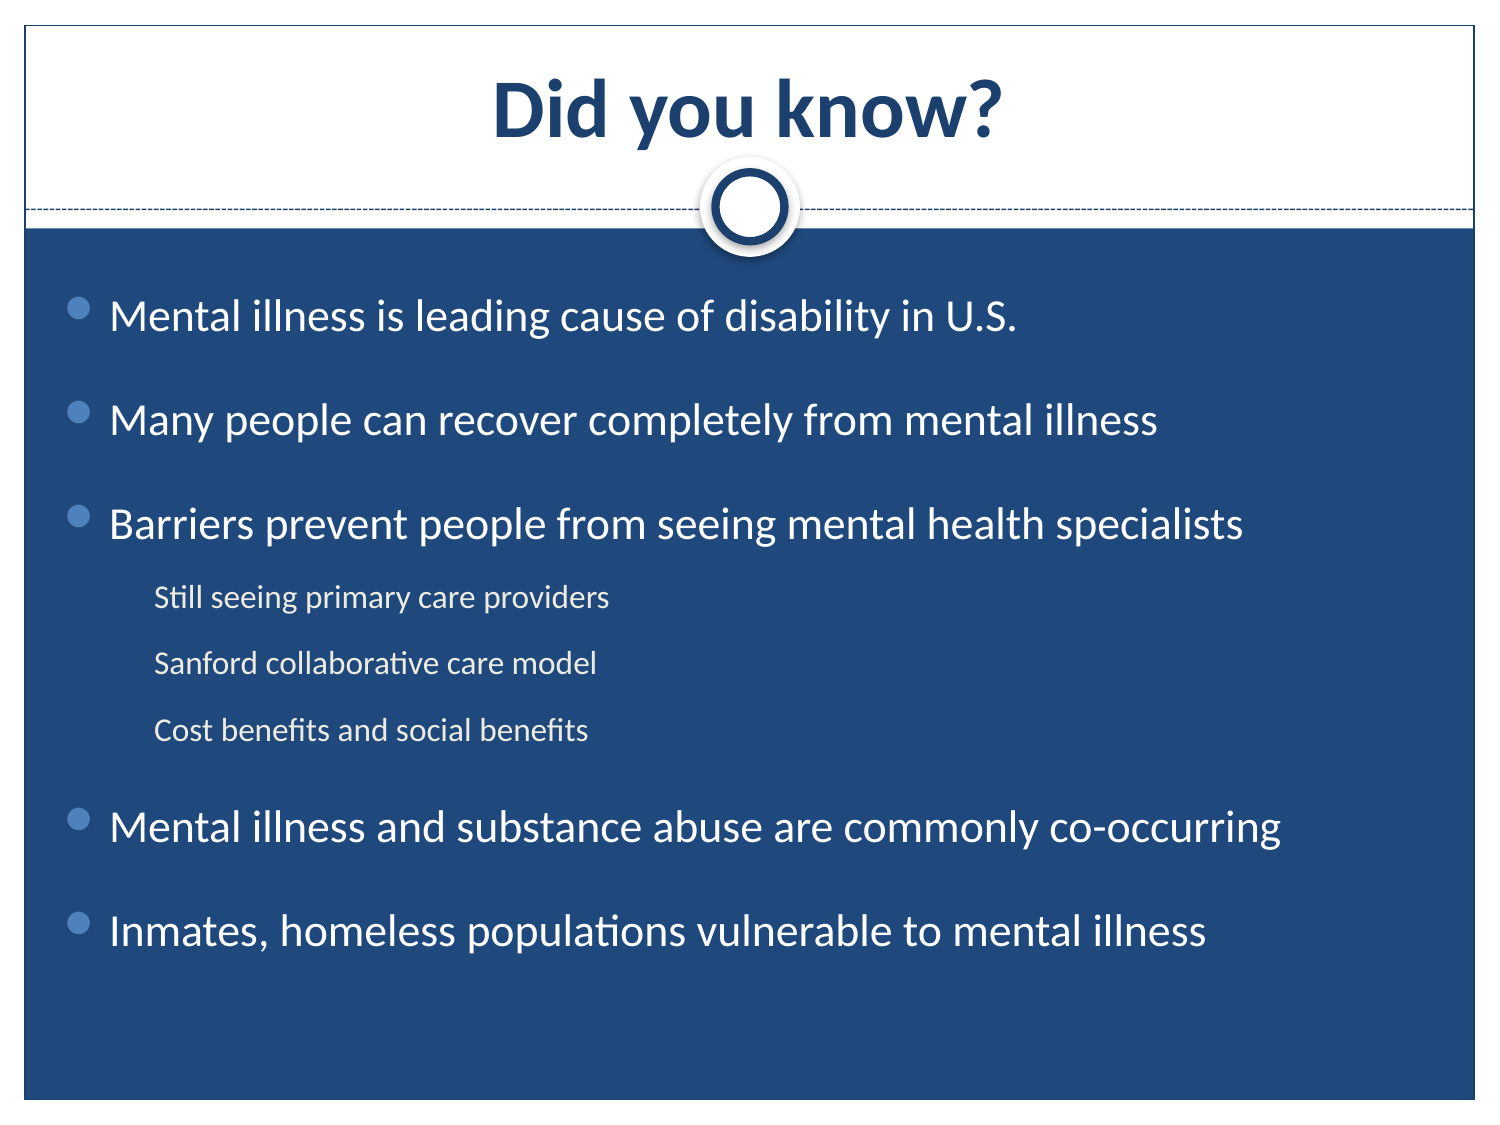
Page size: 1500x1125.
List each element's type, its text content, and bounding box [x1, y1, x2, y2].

list Mental illness is leading cause of disability in U.S. Many people can recover completely from mental illness Barriers prevent people from seeing mental health specialists Still seeing primary care providers Sanford collaborative care model Cost benefits and social benefits Mental illness and substance abuse are commonly co-occurring Inmates, homeless populations vulnerable to mental illness [49, 250, 1445, 1001]
title Did you know? [49, 37, 1450, 162]
